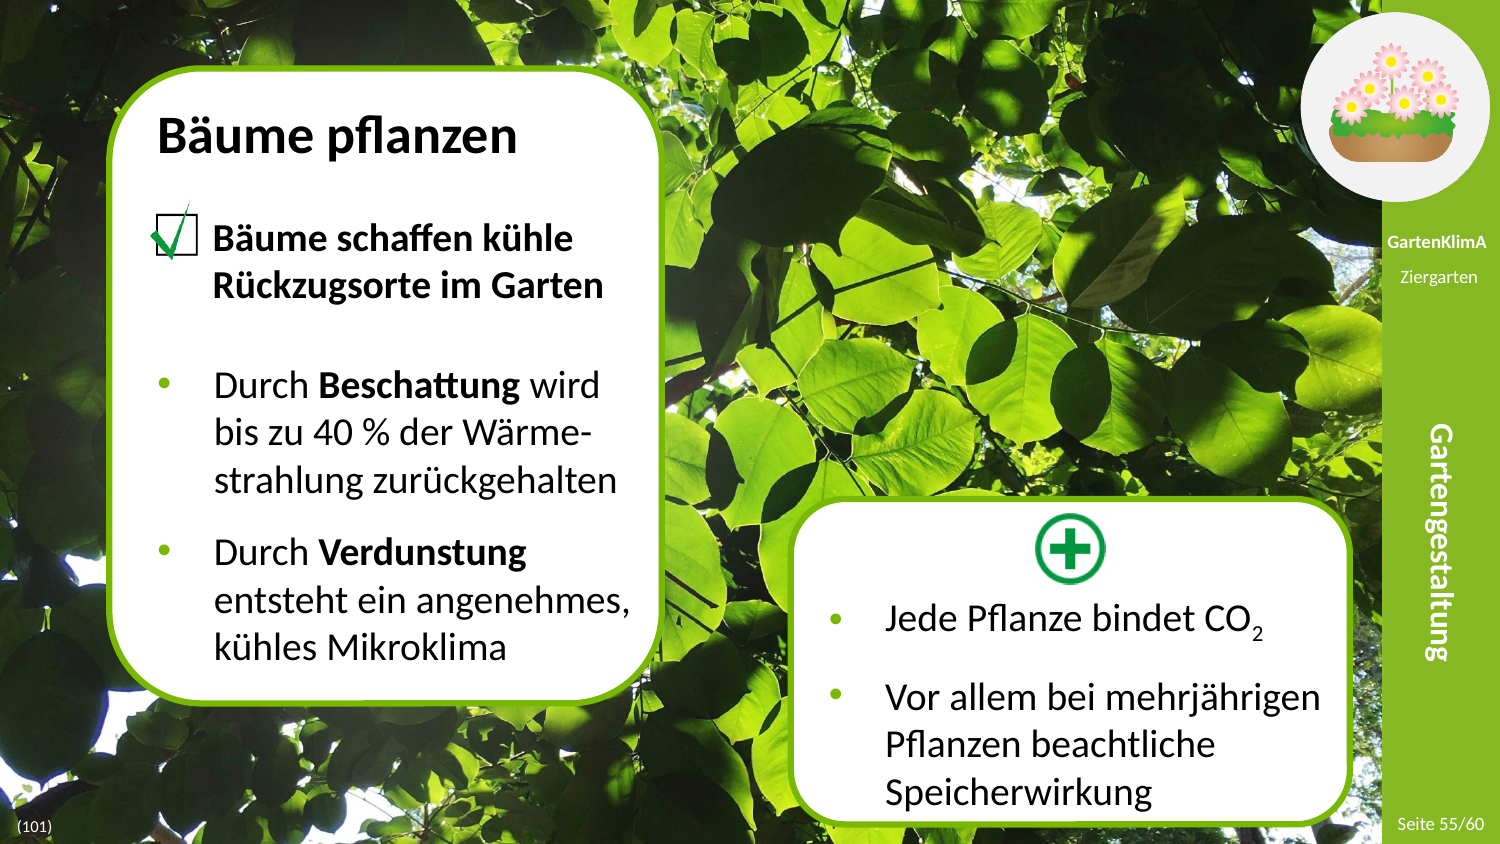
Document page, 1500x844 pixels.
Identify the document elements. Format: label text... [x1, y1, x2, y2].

picture [1404, 118, 1490, 202]
picture [1406, 12, 1490, 95]
text_box [1385, 12, 1490, 202]
text_box Gartengestaltung [1386, 348, 1500, 737]
picture [0, 0, 1459, 844]
